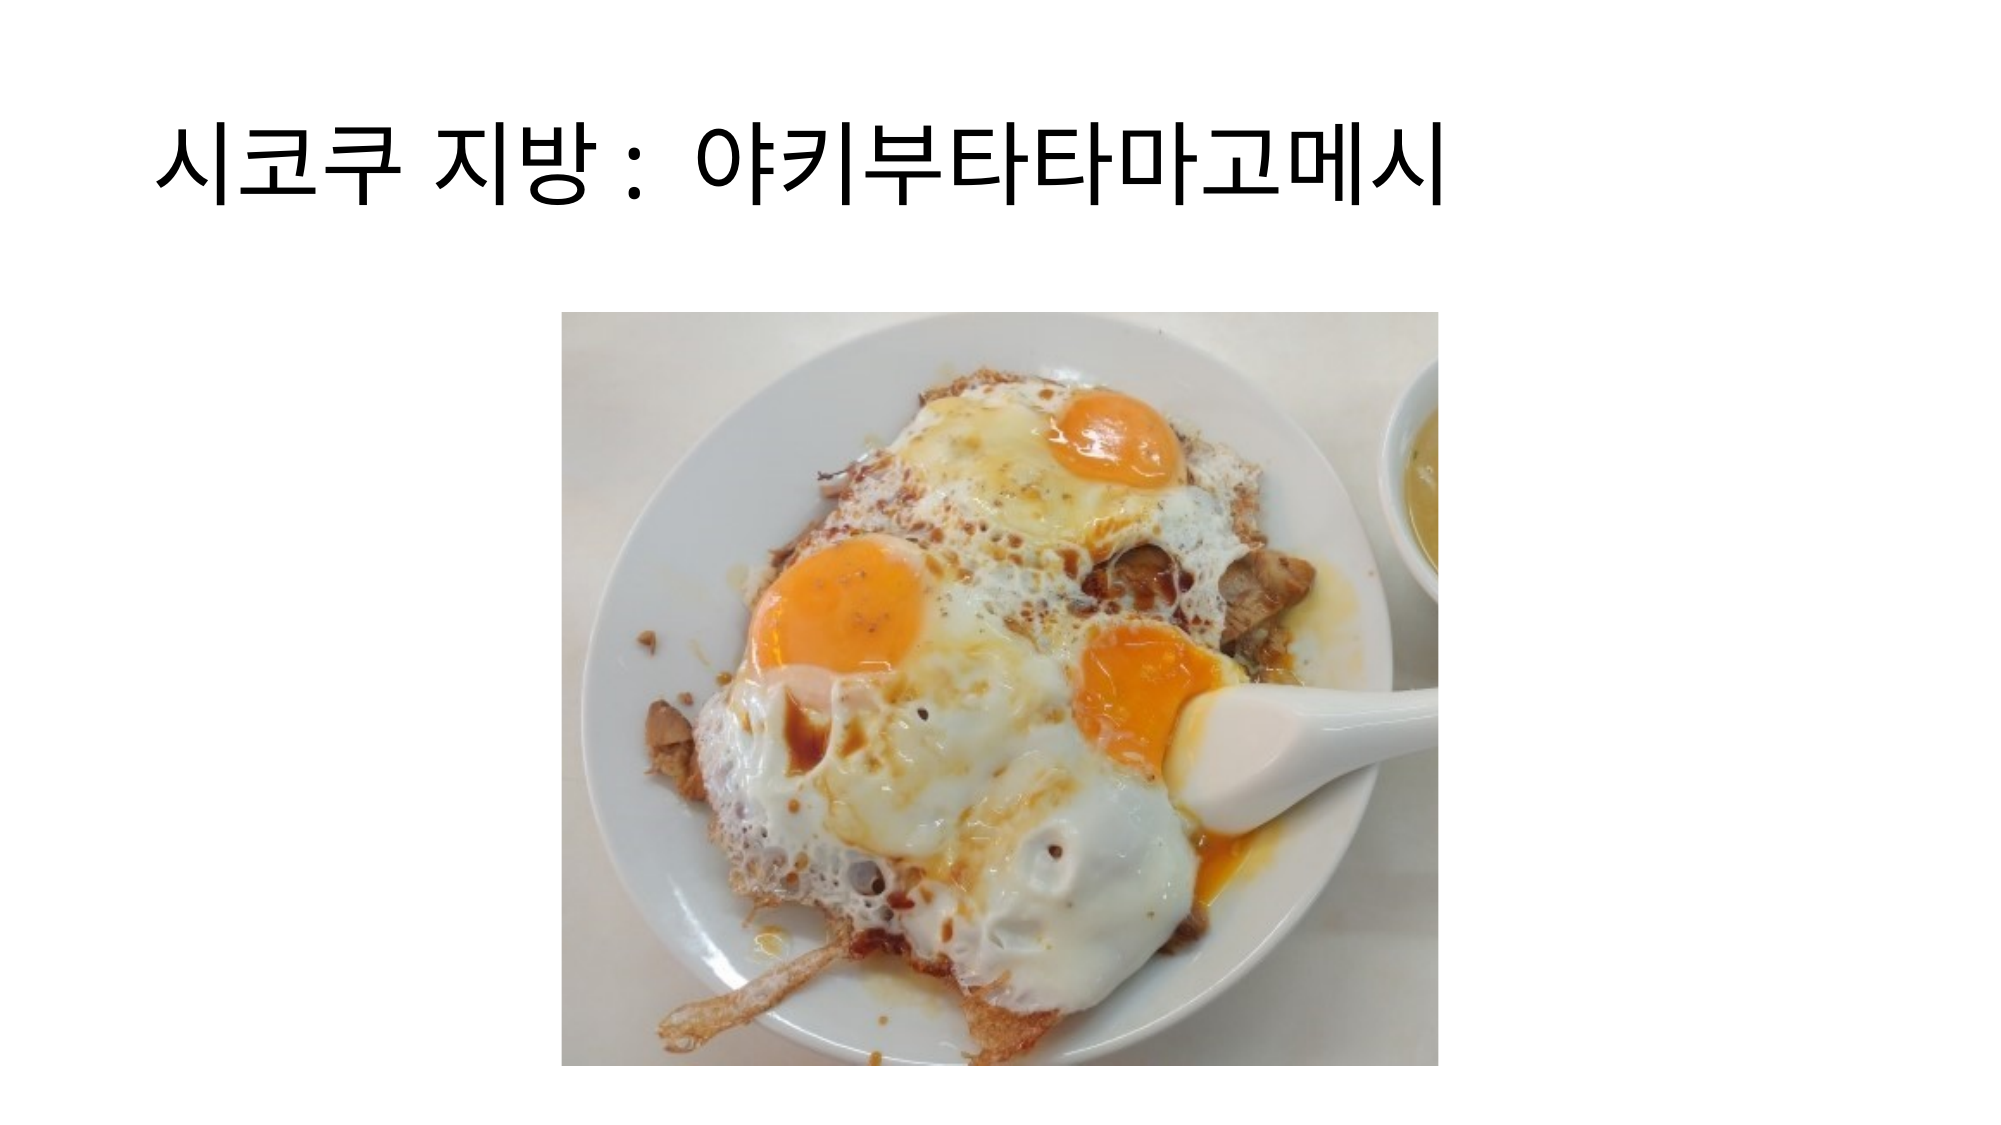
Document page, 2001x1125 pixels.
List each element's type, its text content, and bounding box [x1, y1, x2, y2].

title 시코쿠 지방: 야키부타타마고메시 [137, 59, 1863, 278]
picture [561, 312, 1439, 1066]
